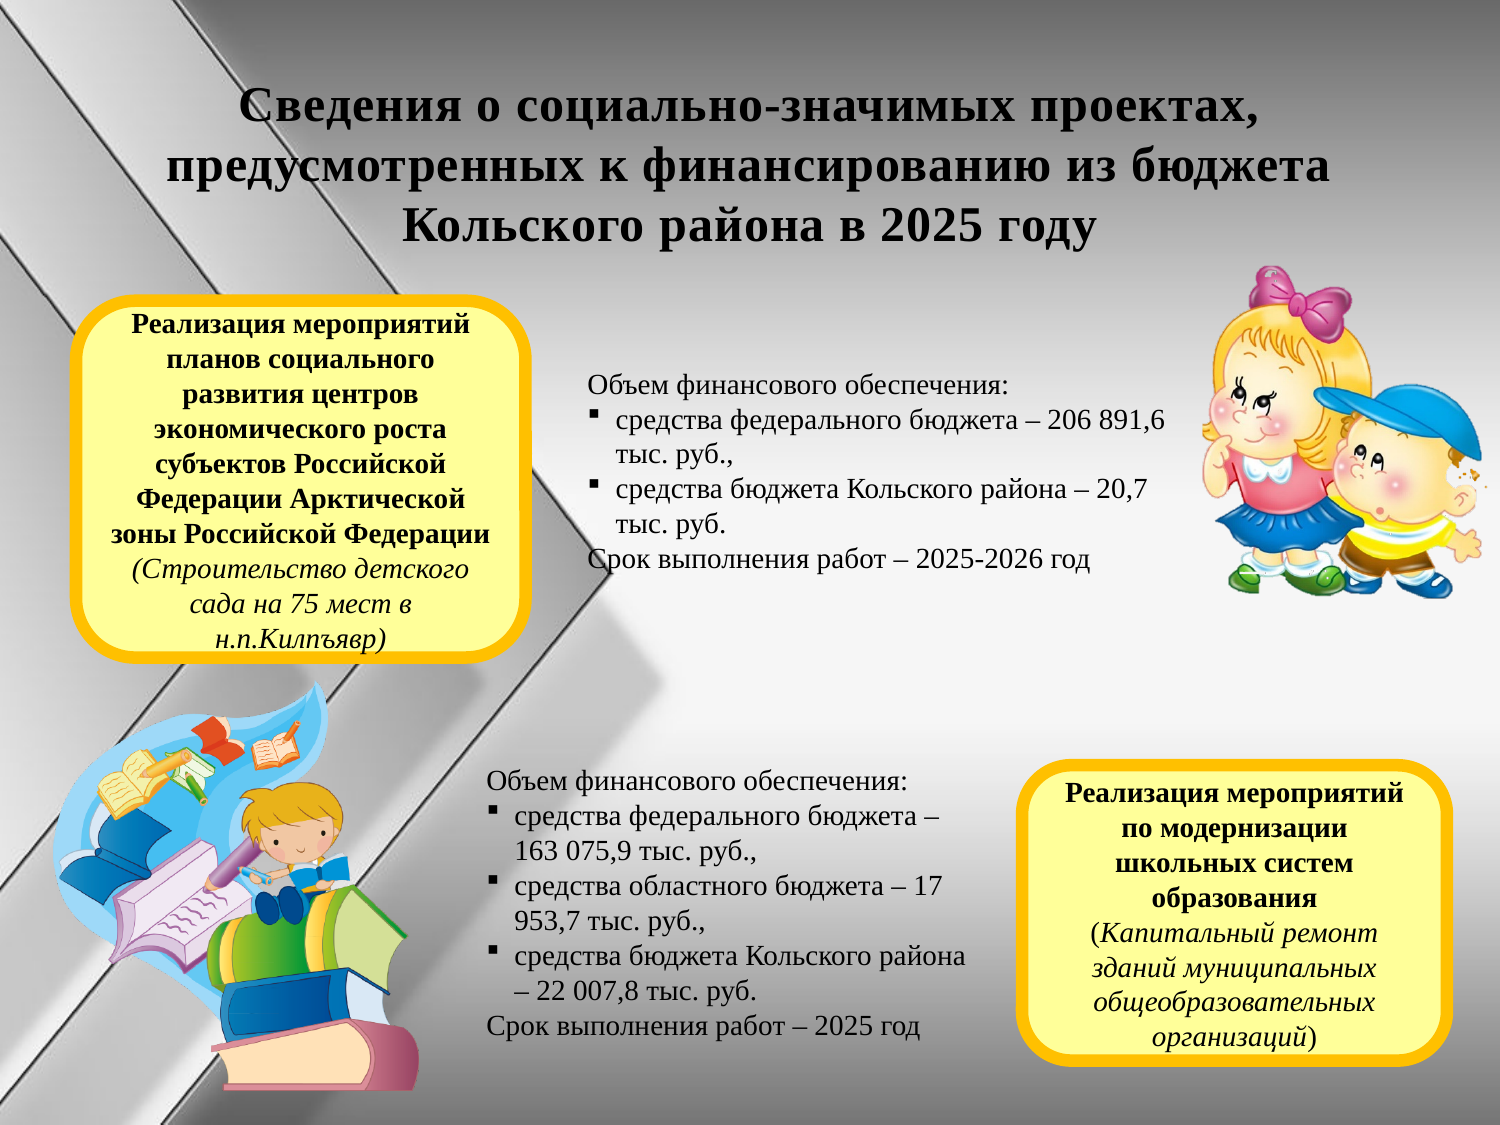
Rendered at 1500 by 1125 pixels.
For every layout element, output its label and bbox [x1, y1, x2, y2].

text_box [471, 753, 989, 1049]
text_box [29, 64, 1471, 260]
text_box [1019, 763, 1450, 1063]
text_box [73, 298, 528, 660]
text_box [572, 357, 1172, 583]
picture [0, 0, 1500, 1125]
